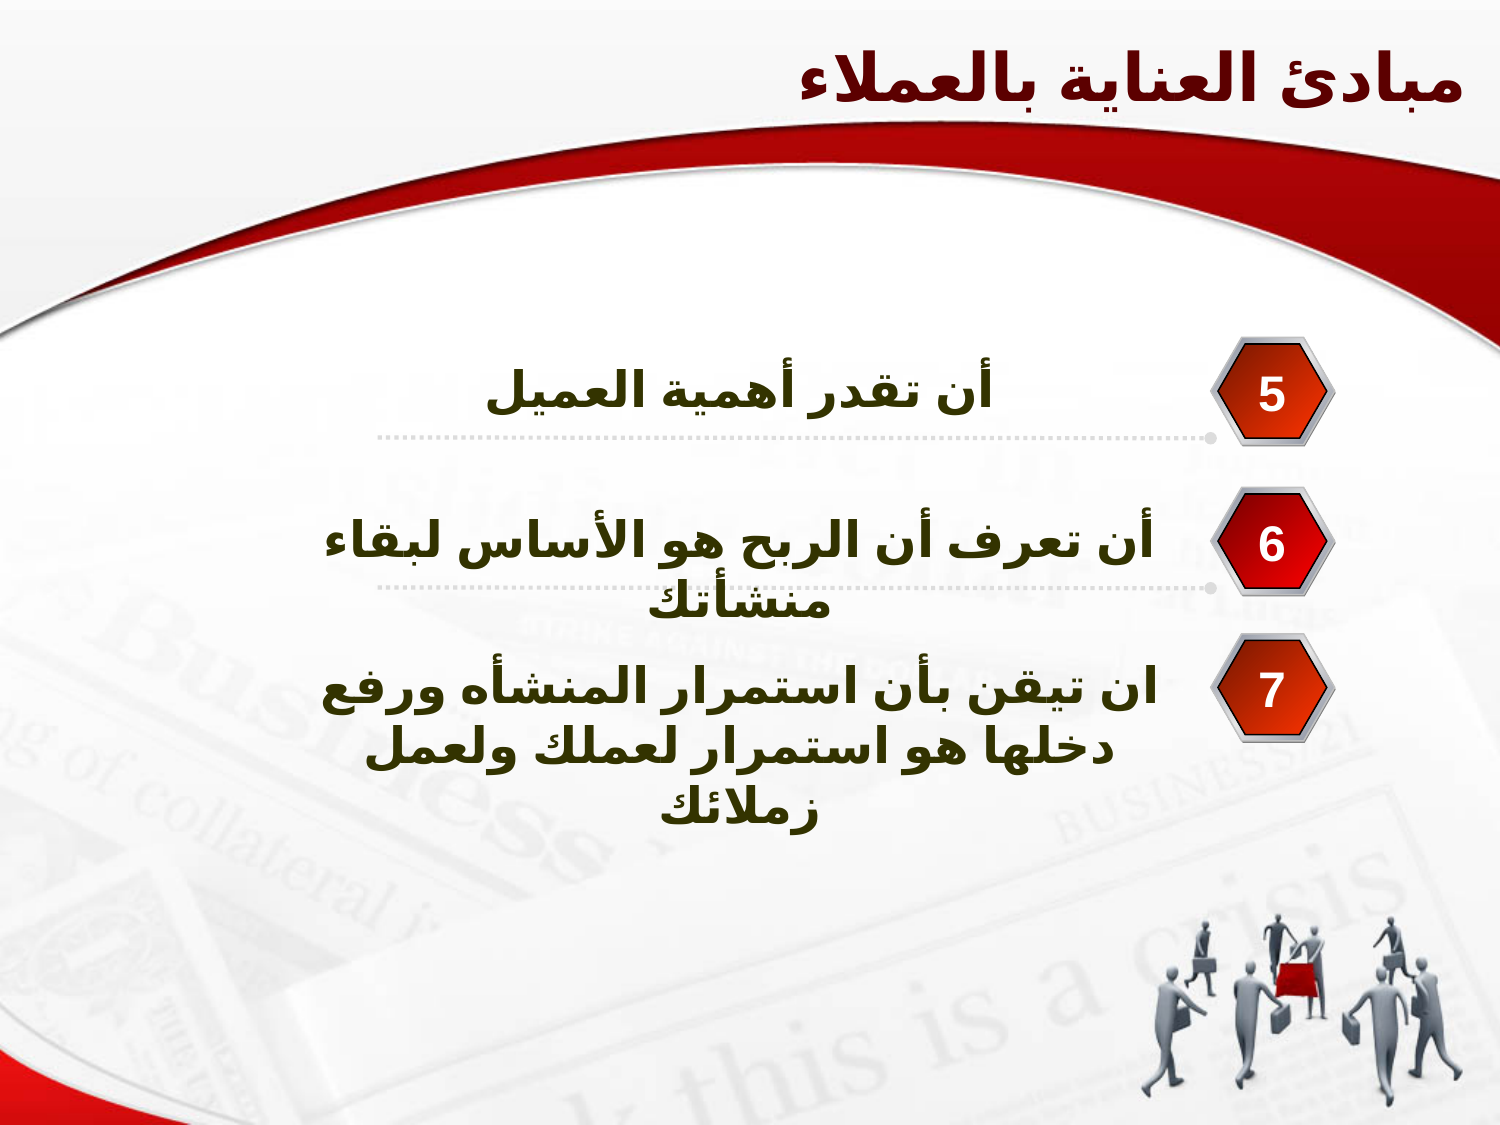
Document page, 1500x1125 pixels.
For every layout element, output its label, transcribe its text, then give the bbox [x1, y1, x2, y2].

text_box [1210, 487, 1336, 597]
text_box أن تقدر أهمية العميل [269, 349, 1205, 425]
text_box أن تعرف أن الربح هو الأساس لبقاء منشأتك [269, 499, 1211, 635]
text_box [1210, 337, 1336, 447]
picture [0, 0, 1500, 1125]
text_box مبادئ العناية بالعملاء [207, 7, 1483, 143]
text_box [1210, 633, 1336, 744]
text_box ان تيقن بأن استمرار المنشأه ورفع دخلها هو استمرار لعملك ولعمل زملائك [269, 646, 1211, 842]
